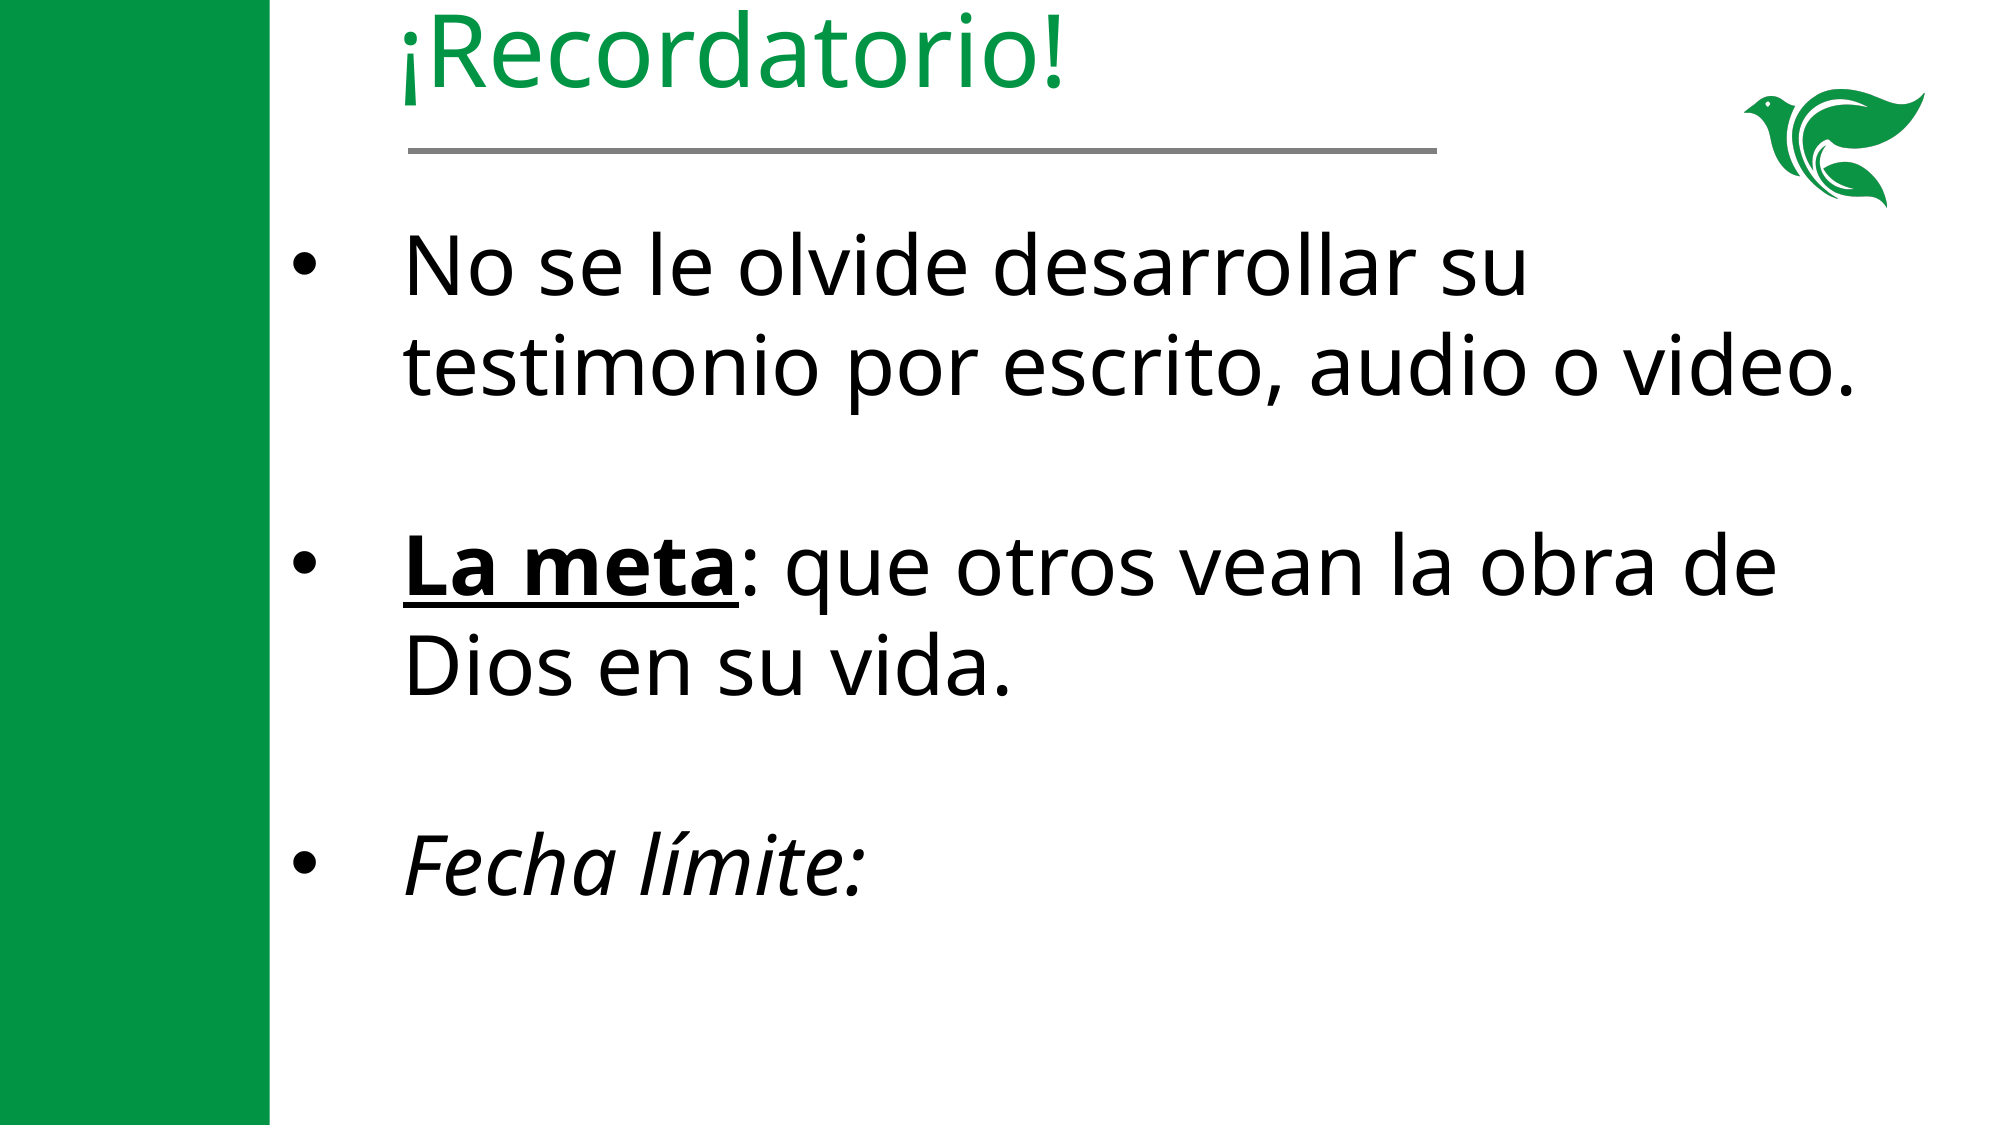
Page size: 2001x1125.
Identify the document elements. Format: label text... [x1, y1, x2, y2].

text_box ¡Recordatorio! [382, 0, 1662, 115]
picture [1722, 47, 1953, 240]
text_box [0, 0, 270, 1125]
text_box No se le olvide desarrollar su testimonio por escrito, audio o video. La meta: que otros vean la obra de Dios en su vida. Fecha límite: [272, 204, 1904, 920]
